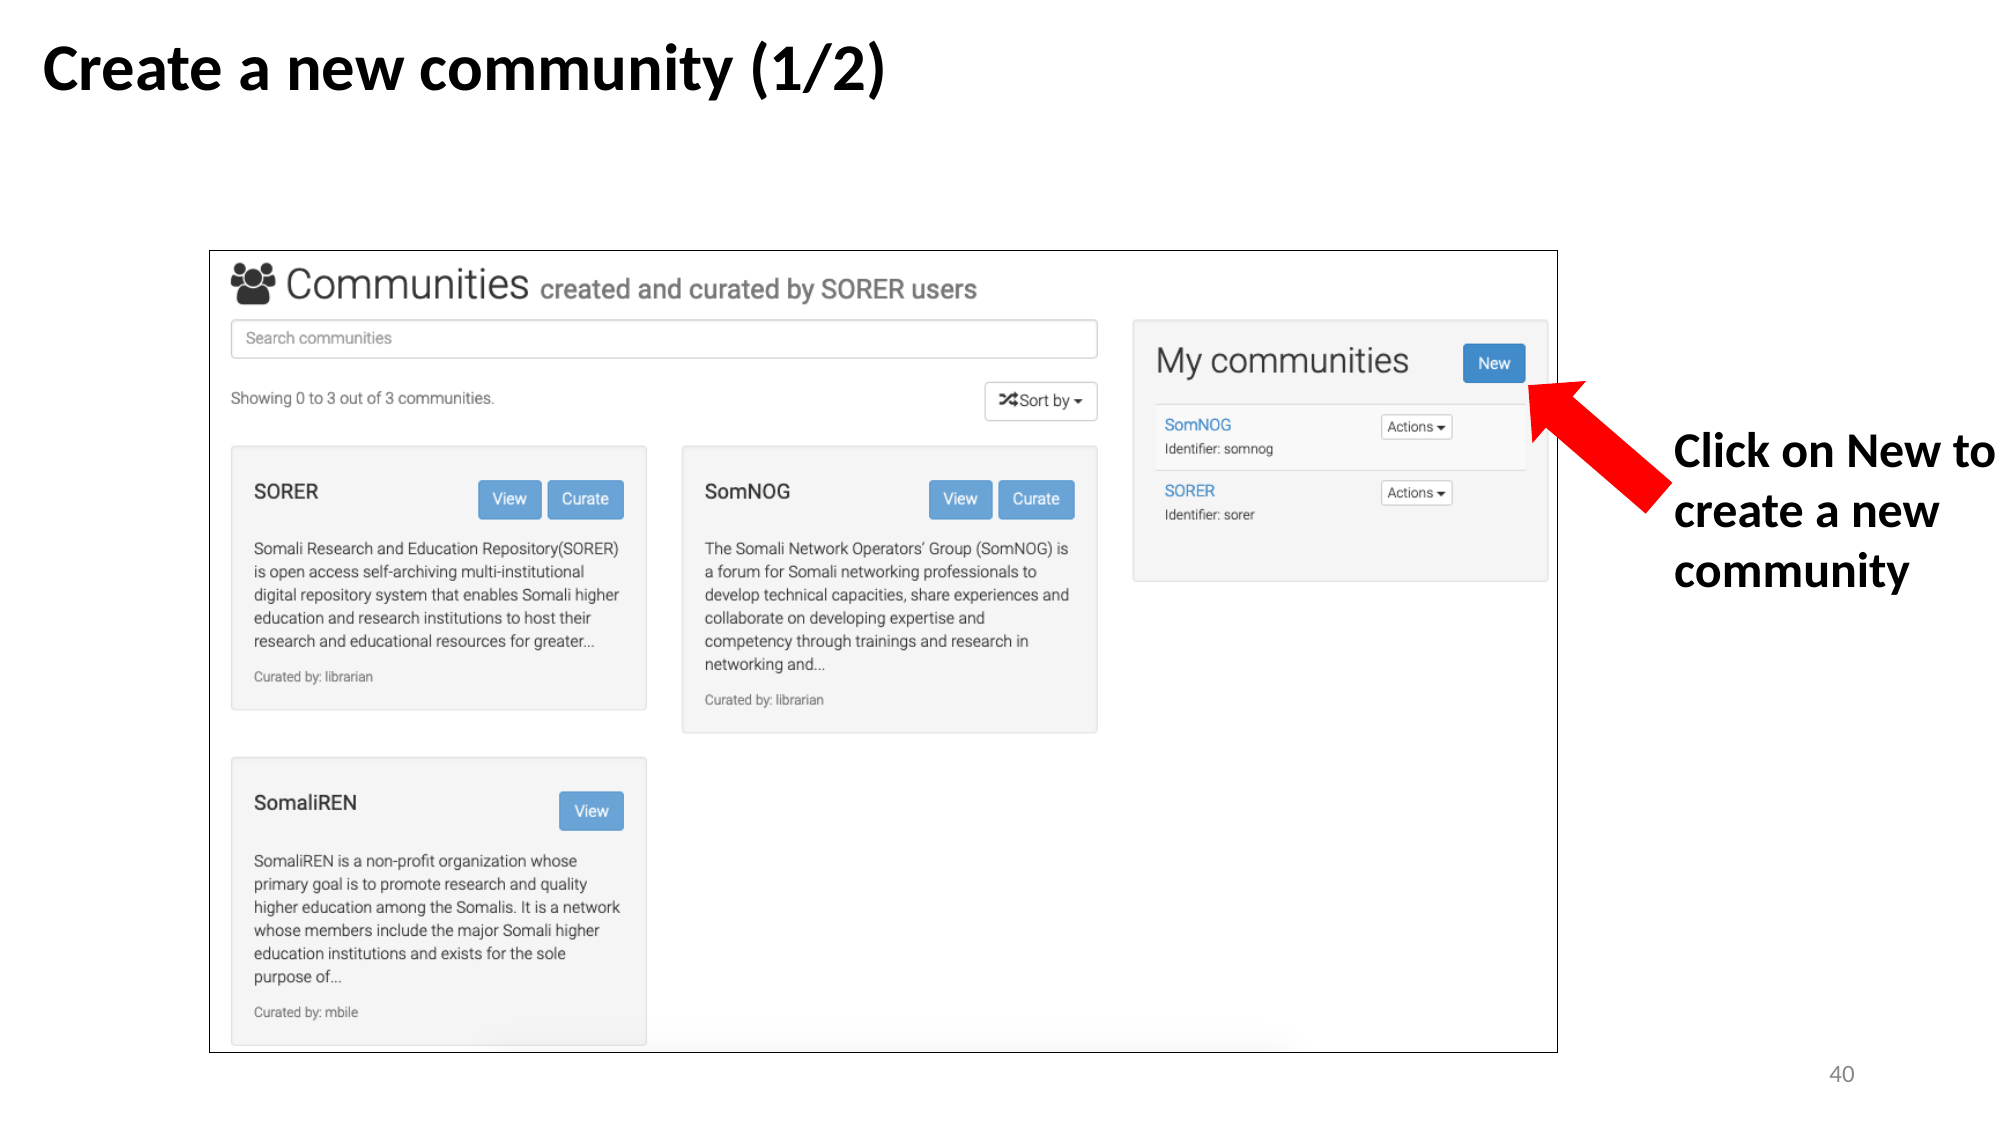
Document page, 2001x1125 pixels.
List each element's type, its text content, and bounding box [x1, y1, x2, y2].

slide_number 40 [1819, 1051, 1863, 1094]
text_box [1559, 381, 1666, 513]
text_box Click on New to create a new community [1666, 410, 2000, 605]
title Create a new community (1/2) [35, 0, 1762, 179]
picture [208, 250, 1559, 1053]
